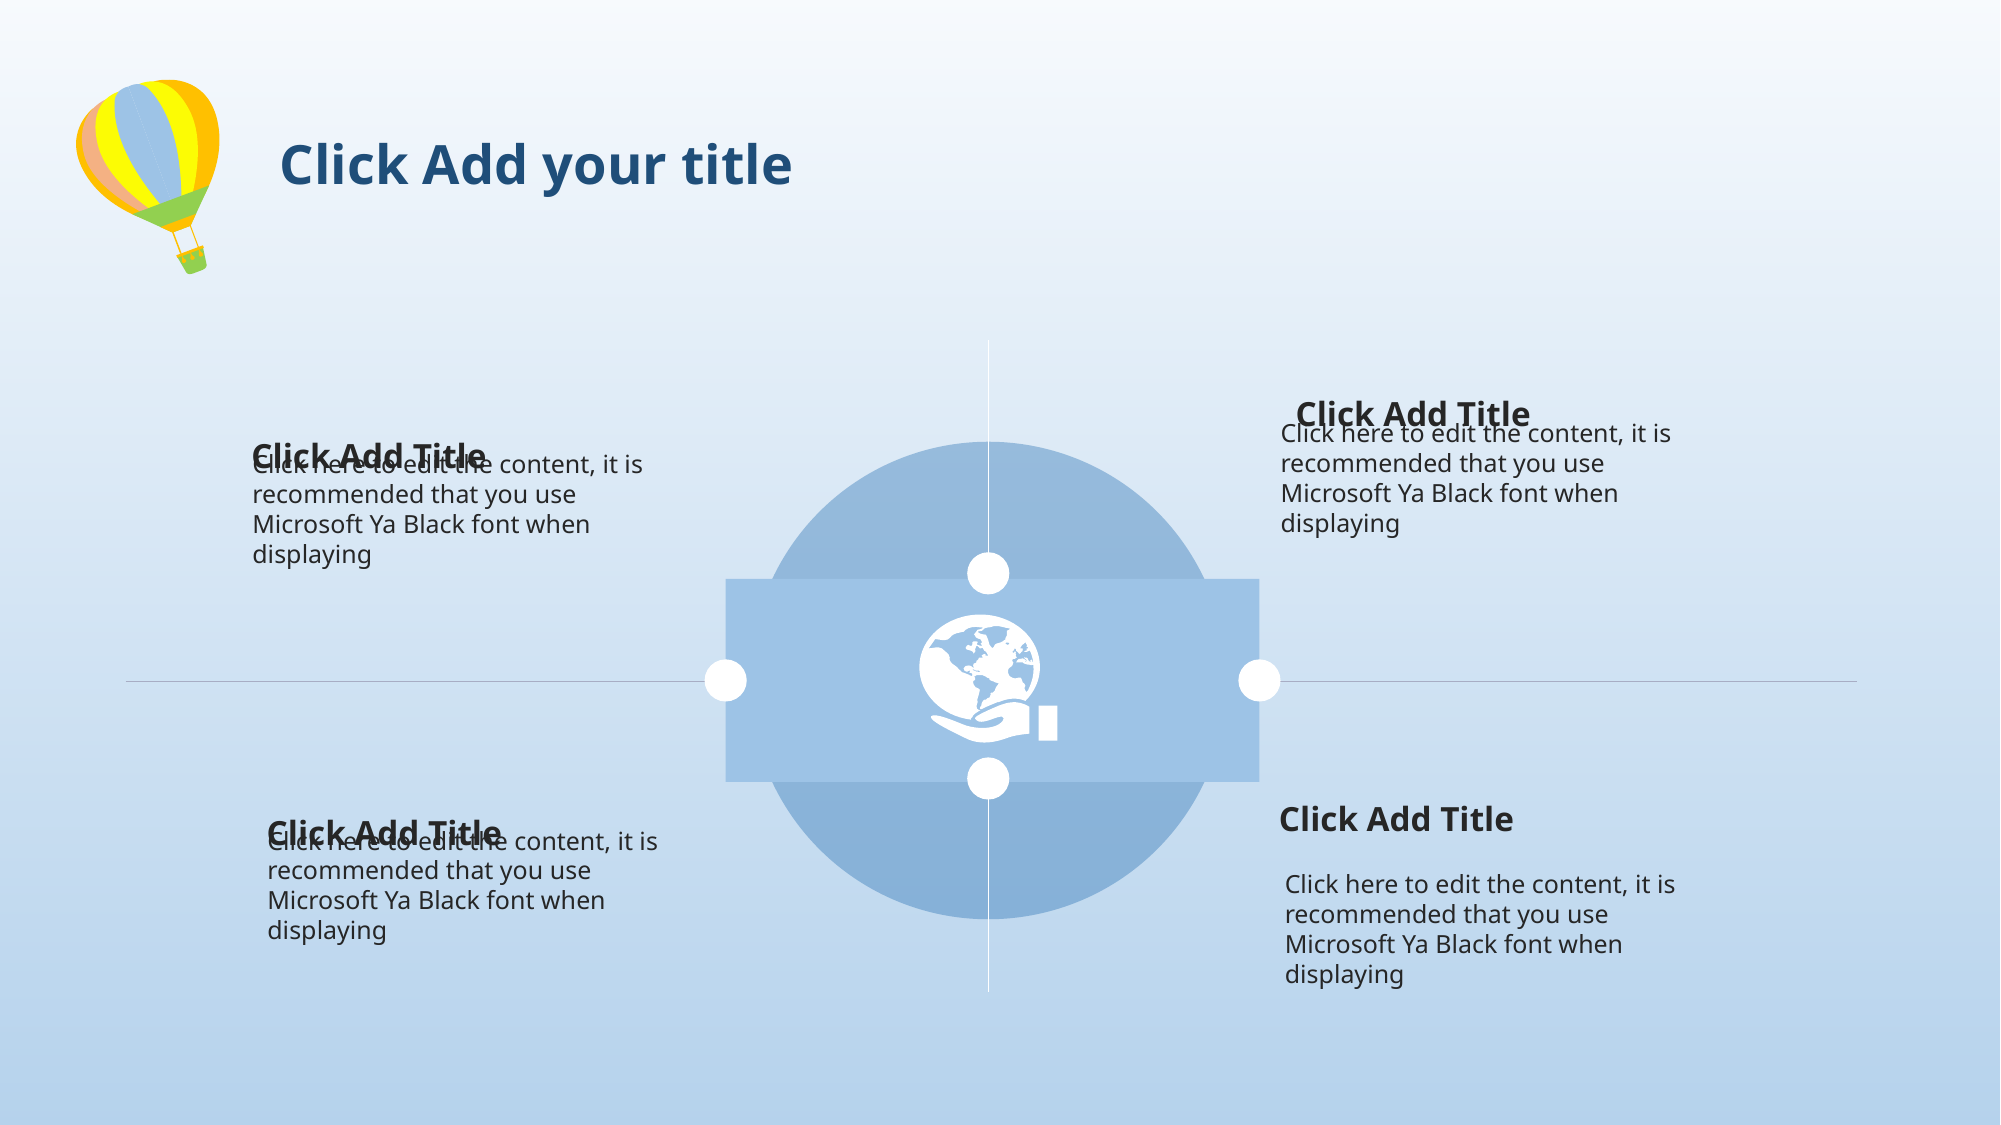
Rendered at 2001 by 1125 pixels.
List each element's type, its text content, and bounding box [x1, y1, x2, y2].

text_box Click Add Title [236, 431, 584, 478]
text_box [1237, 682, 1282, 703]
text_box [725, 578, 988, 681]
text_box Click Add Title [251, 808, 599, 855]
text_box [966, 551, 988, 596]
text_box [989, 783, 1206, 921]
text_box [703, 658, 748, 681]
text_box [703, 682, 748, 703]
text_box [989, 578, 1261, 681]
text_box [919, 614, 988, 681]
text_box [725, 682, 988, 783]
text_box [989, 682, 1261, 783]
text_box [975, 710, 988, 722]
text_box [989, 440, 1206, 578]
text_box [1237, 658, 1282, 681]
text_box [989, 682, 1038, 706]
text_box [966, 756, 988, 801]
text_box Click Add Title [1264, 794, 1611, 841]
text_box [930, 715, 988, 743]
text_box [989, 702, 1030, 743]
text_box [989, 551, 1011, 596]
text_box [989, 615, 1040, 681]
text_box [79, 74, 245, 279]
text_box [1038, 705, 1058, 741]
text_box [989, 756, 1011, 801]
text_box Click Add your title [264, 122, 871, 203]
text_box Click Add Title [1280, 390, 1628, 437]
text_box Click here to edit the content, it is recommended that you use Microsoft Ya Black font when displaying [252, 464, 677, 553]
text_box [771, 783, 988, 921]
text_box Click here to edit the content, it is recommended that you use Microsoft Ya Black font when displaying [1280, 433, 1706, 522]
text_box Click here to edit the content, it is recommended that you use Microsoft Ya Black font when displaying [267, 841, 692, 930]
text_box [921, 682, 988, 720]
text_box [771, 440, 988, 578]
text_box Click here to edit the content, it is recommended that you use Microsoft Ya Black font when displaying [1284, 884, 1710, 973]
